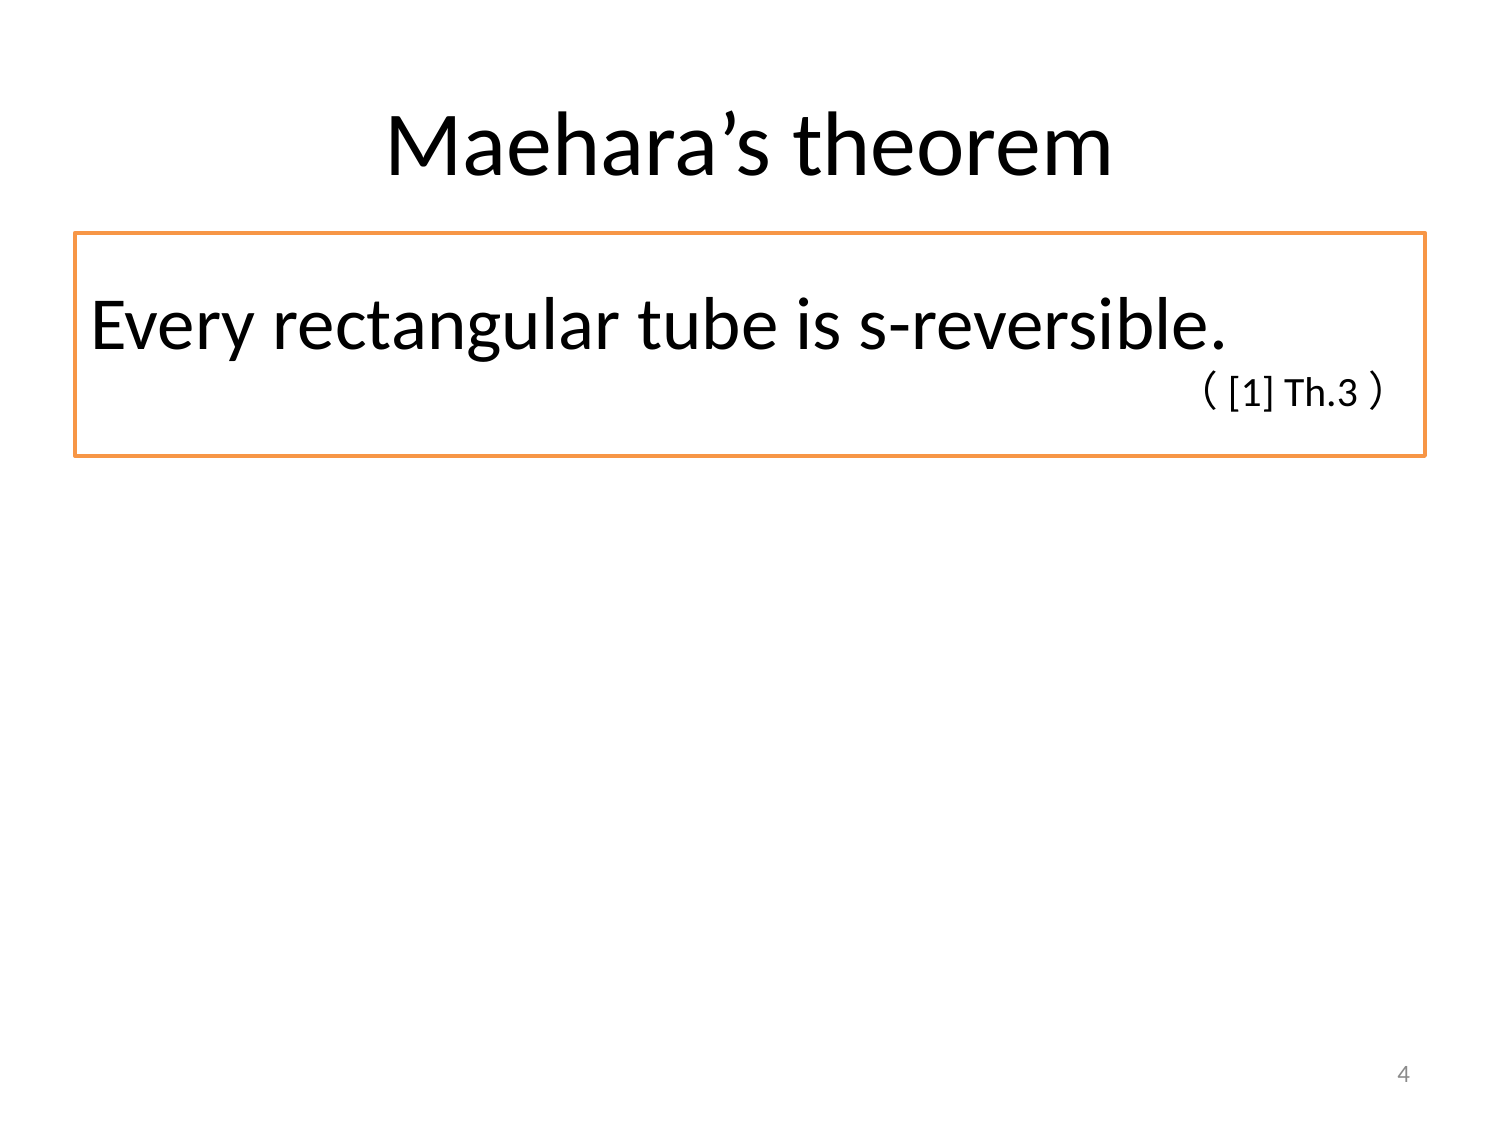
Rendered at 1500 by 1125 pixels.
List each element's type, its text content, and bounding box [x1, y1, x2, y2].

slide_number 4 [1074, 1042, 1425, 1103]
text_box Every rectangular tube is s-reversible. （[1] Th.3） [73, 231, 1427, 458]
title Maehara’s theorem [75, 45, 1425, 231]
